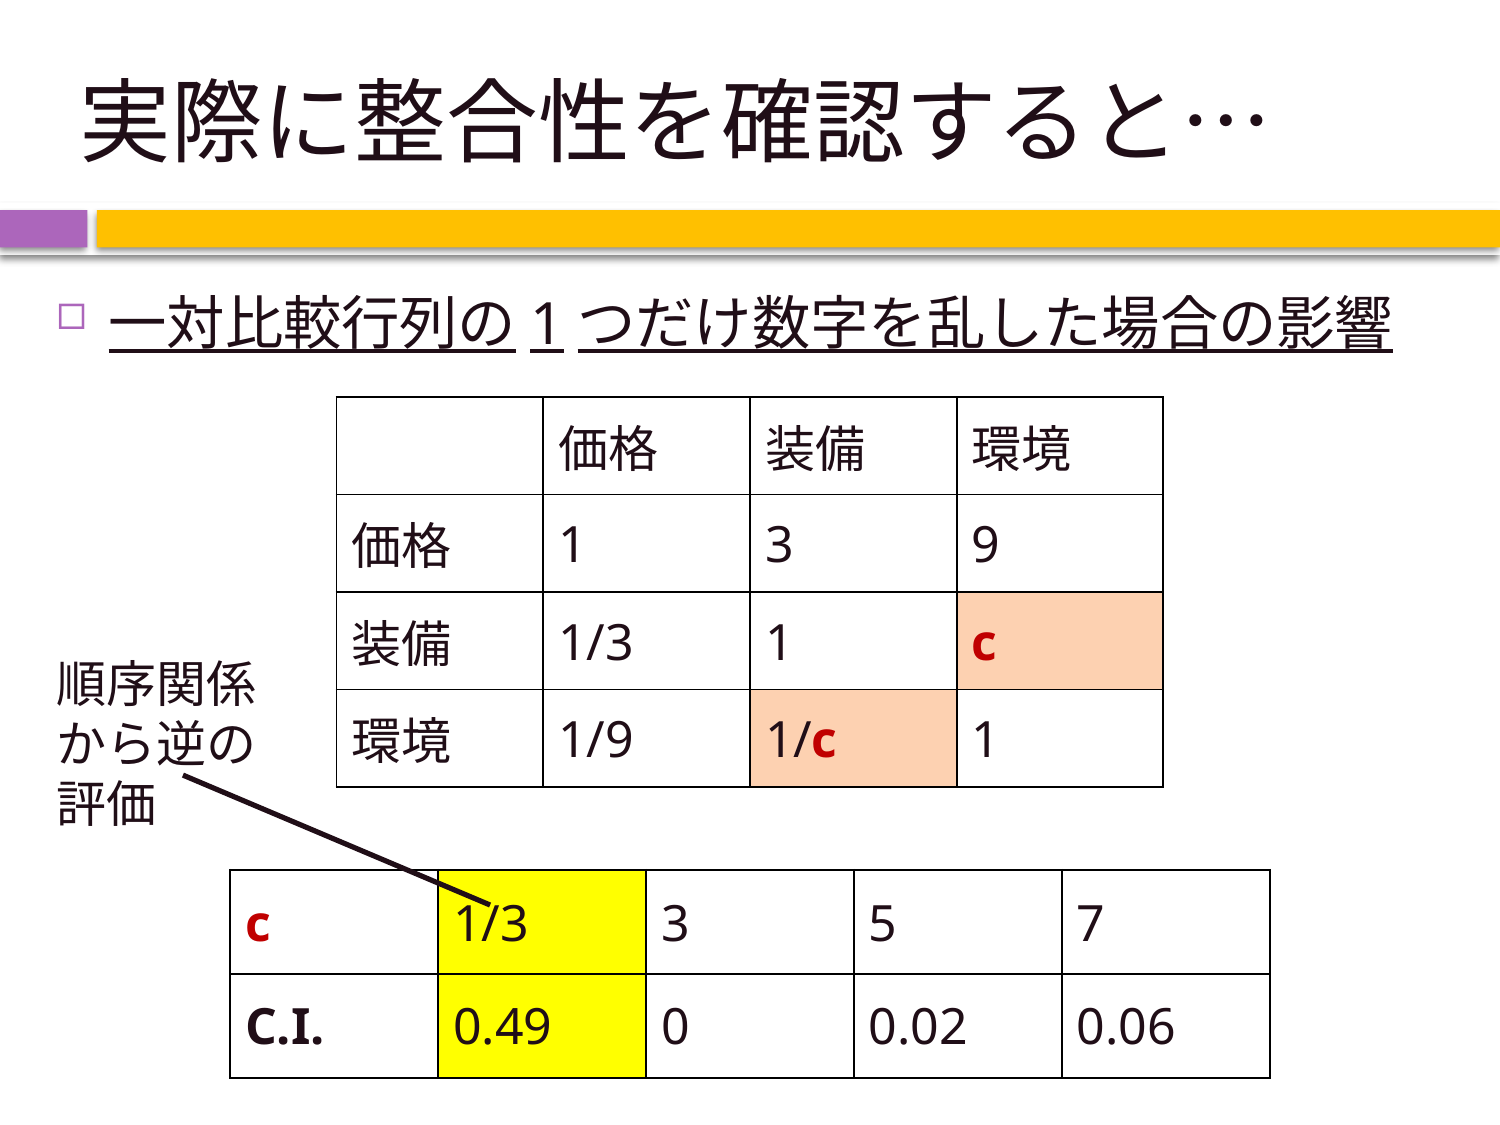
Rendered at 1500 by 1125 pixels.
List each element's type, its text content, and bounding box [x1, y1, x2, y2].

table_cell 0.02 [855, 975, 1061, 1077]
table_cell 0.06 [1063, 975, 1269, 1077]
table_cell c [958, 593, 1162, 689]
table_header 1/3 [439, 871, 645, 973]
table_header 3 [647, 871, 853, 973]
table_cell 環境 [337, 690, 542, 786]
table_cell 3 [751, 495, 956, 591]
list 一対比較行列の1つだけ数字を乱した場合の影響 [41, 278, 1447, 1094]
table_header 環境 [958, 398, 1162, 494]
table_cell 1 [751, 593, 956, 689]
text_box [182, 774, 491, 906]
table_header c [231, 915, 437, 973]
table_cell 1/c [751, 690, 956, 786]
table_header 7 [1063, 871, 1269, 973]
table_cell 0 [647, 975, 853, 1077]
title 実際に整合性を確認すると… [64, 37, 1438, 200]
table_header 5 [855, 871, 1061, 973]
table_cell 9 [958, 495, 1162, 591]
table_cell 1 [544, 495, 749, 591]
table_cell 価格 [337, 495, 542, 591]
table_cell 装備 [337, 593, 542, 689]
table_cell 0.49 [439, 975, 645, 1077]
text_box 順序関係から逆の評価 [41, 645, 290, 840]
table_header 装備 [751, 398, 956, 494]
table_cell 1/3 [544, 593, 749, 689]
table_header [337, 398, 542, 494]
table_cell 1 [958, 690, 1162, 786]
table_header 価格 [544, 398, 749, 494]
table_cell 1/9 [544, 690, 749, 786]
table_cell C.I. [231, 975, 437, 1077]
